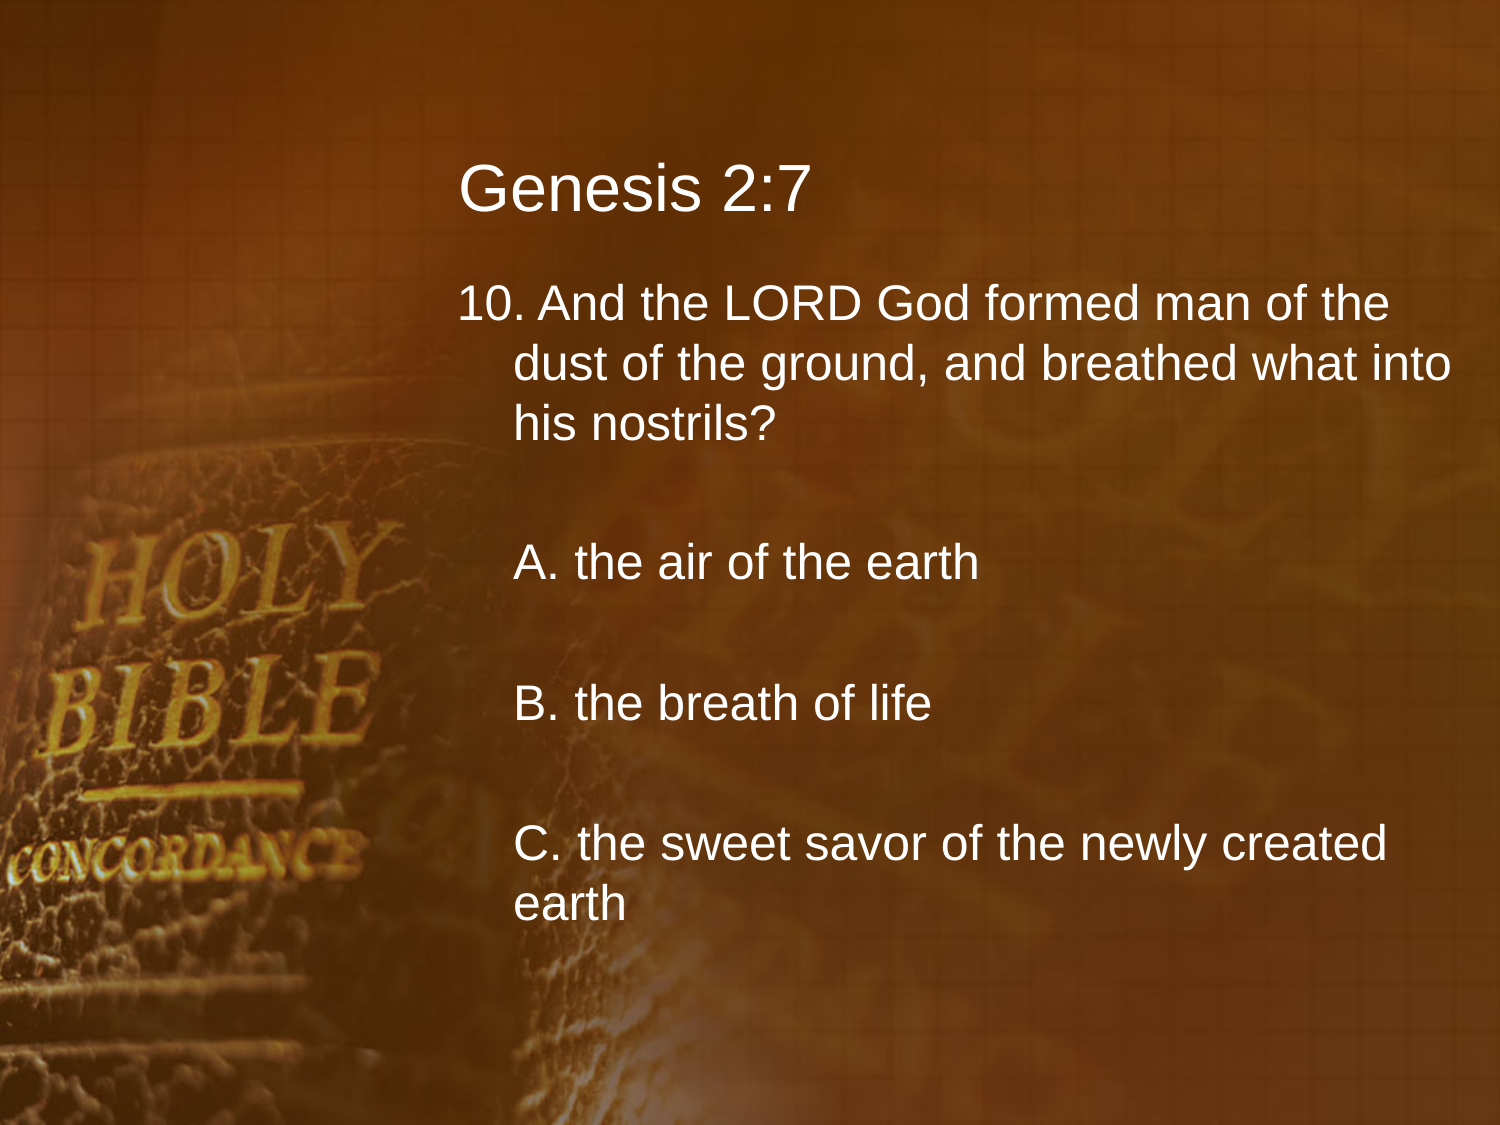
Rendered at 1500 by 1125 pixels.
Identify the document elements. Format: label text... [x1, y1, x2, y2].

picture [0, 0, 1500, 1125]
title Genesis 2:7 [443, 44, 1480, 233]
list 10. And the LORD God formed man of the dust of the ground, and breathed what into his nostrils? A. the air of the earth B. the breath of life C. the sweet savor of the newly created earth [441, 262, 1480, 1006]
